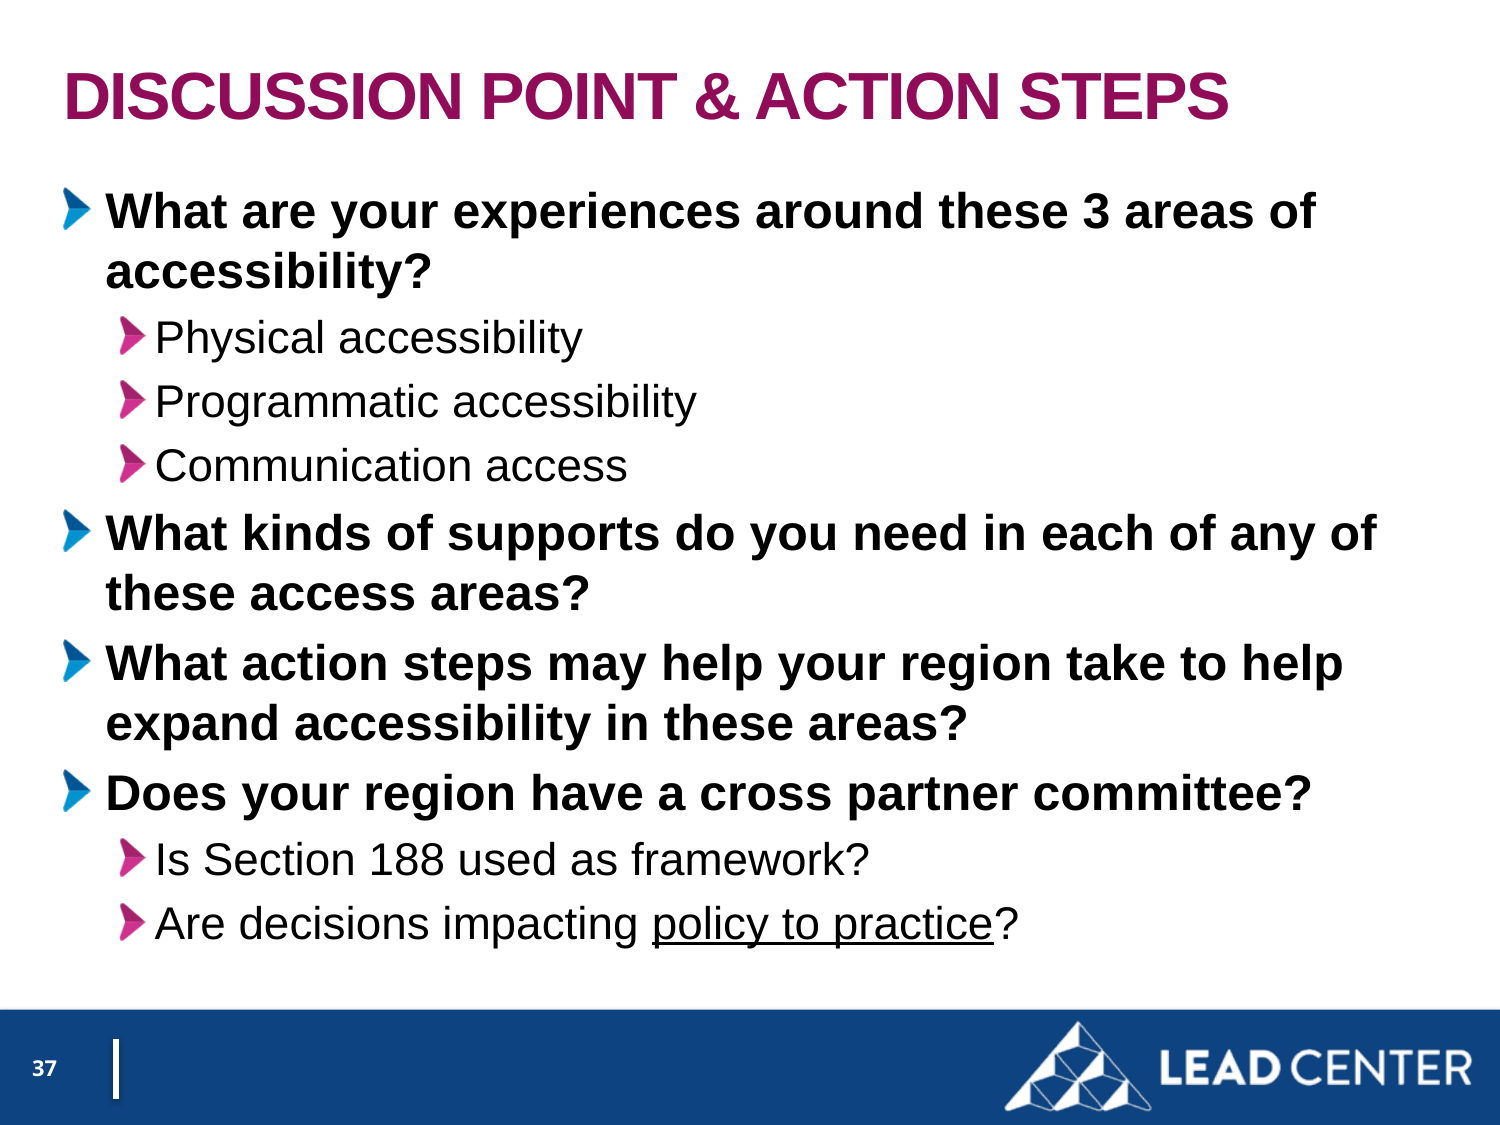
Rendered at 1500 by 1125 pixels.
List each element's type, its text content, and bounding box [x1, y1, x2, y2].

title Discussion point & action steps [48, 45, 1425, 170]
picture [999, 1040, 1478, 1117]
picture [119, 315, 146, 355]
picture [119, 902, 146, 941]
picture [119, 837, 146, 877]
picture [63, 769, 92, 812]
picture [119, 443, 146, 483]
picture [119, 379, 146, 419]
slide_number 37 [17, 1039, 107, 1100]
picture [63, 639, 92, 682]
picture [63, 187, 92, 230]
picture [63, 509, 92, 552]
list What are your experiences around these 3 areas of accessibility? Physical accessibility Programmatic accessibility Communication access What kinds of supports do you need in each of any of these access areas? What action steps may help your region take to help expand accessibility in these areas? Does your region have a cross partner committee? Is Section 188 used as framework? Are decisions impacting policy to practice? [48, 170, 1480, 1040]
